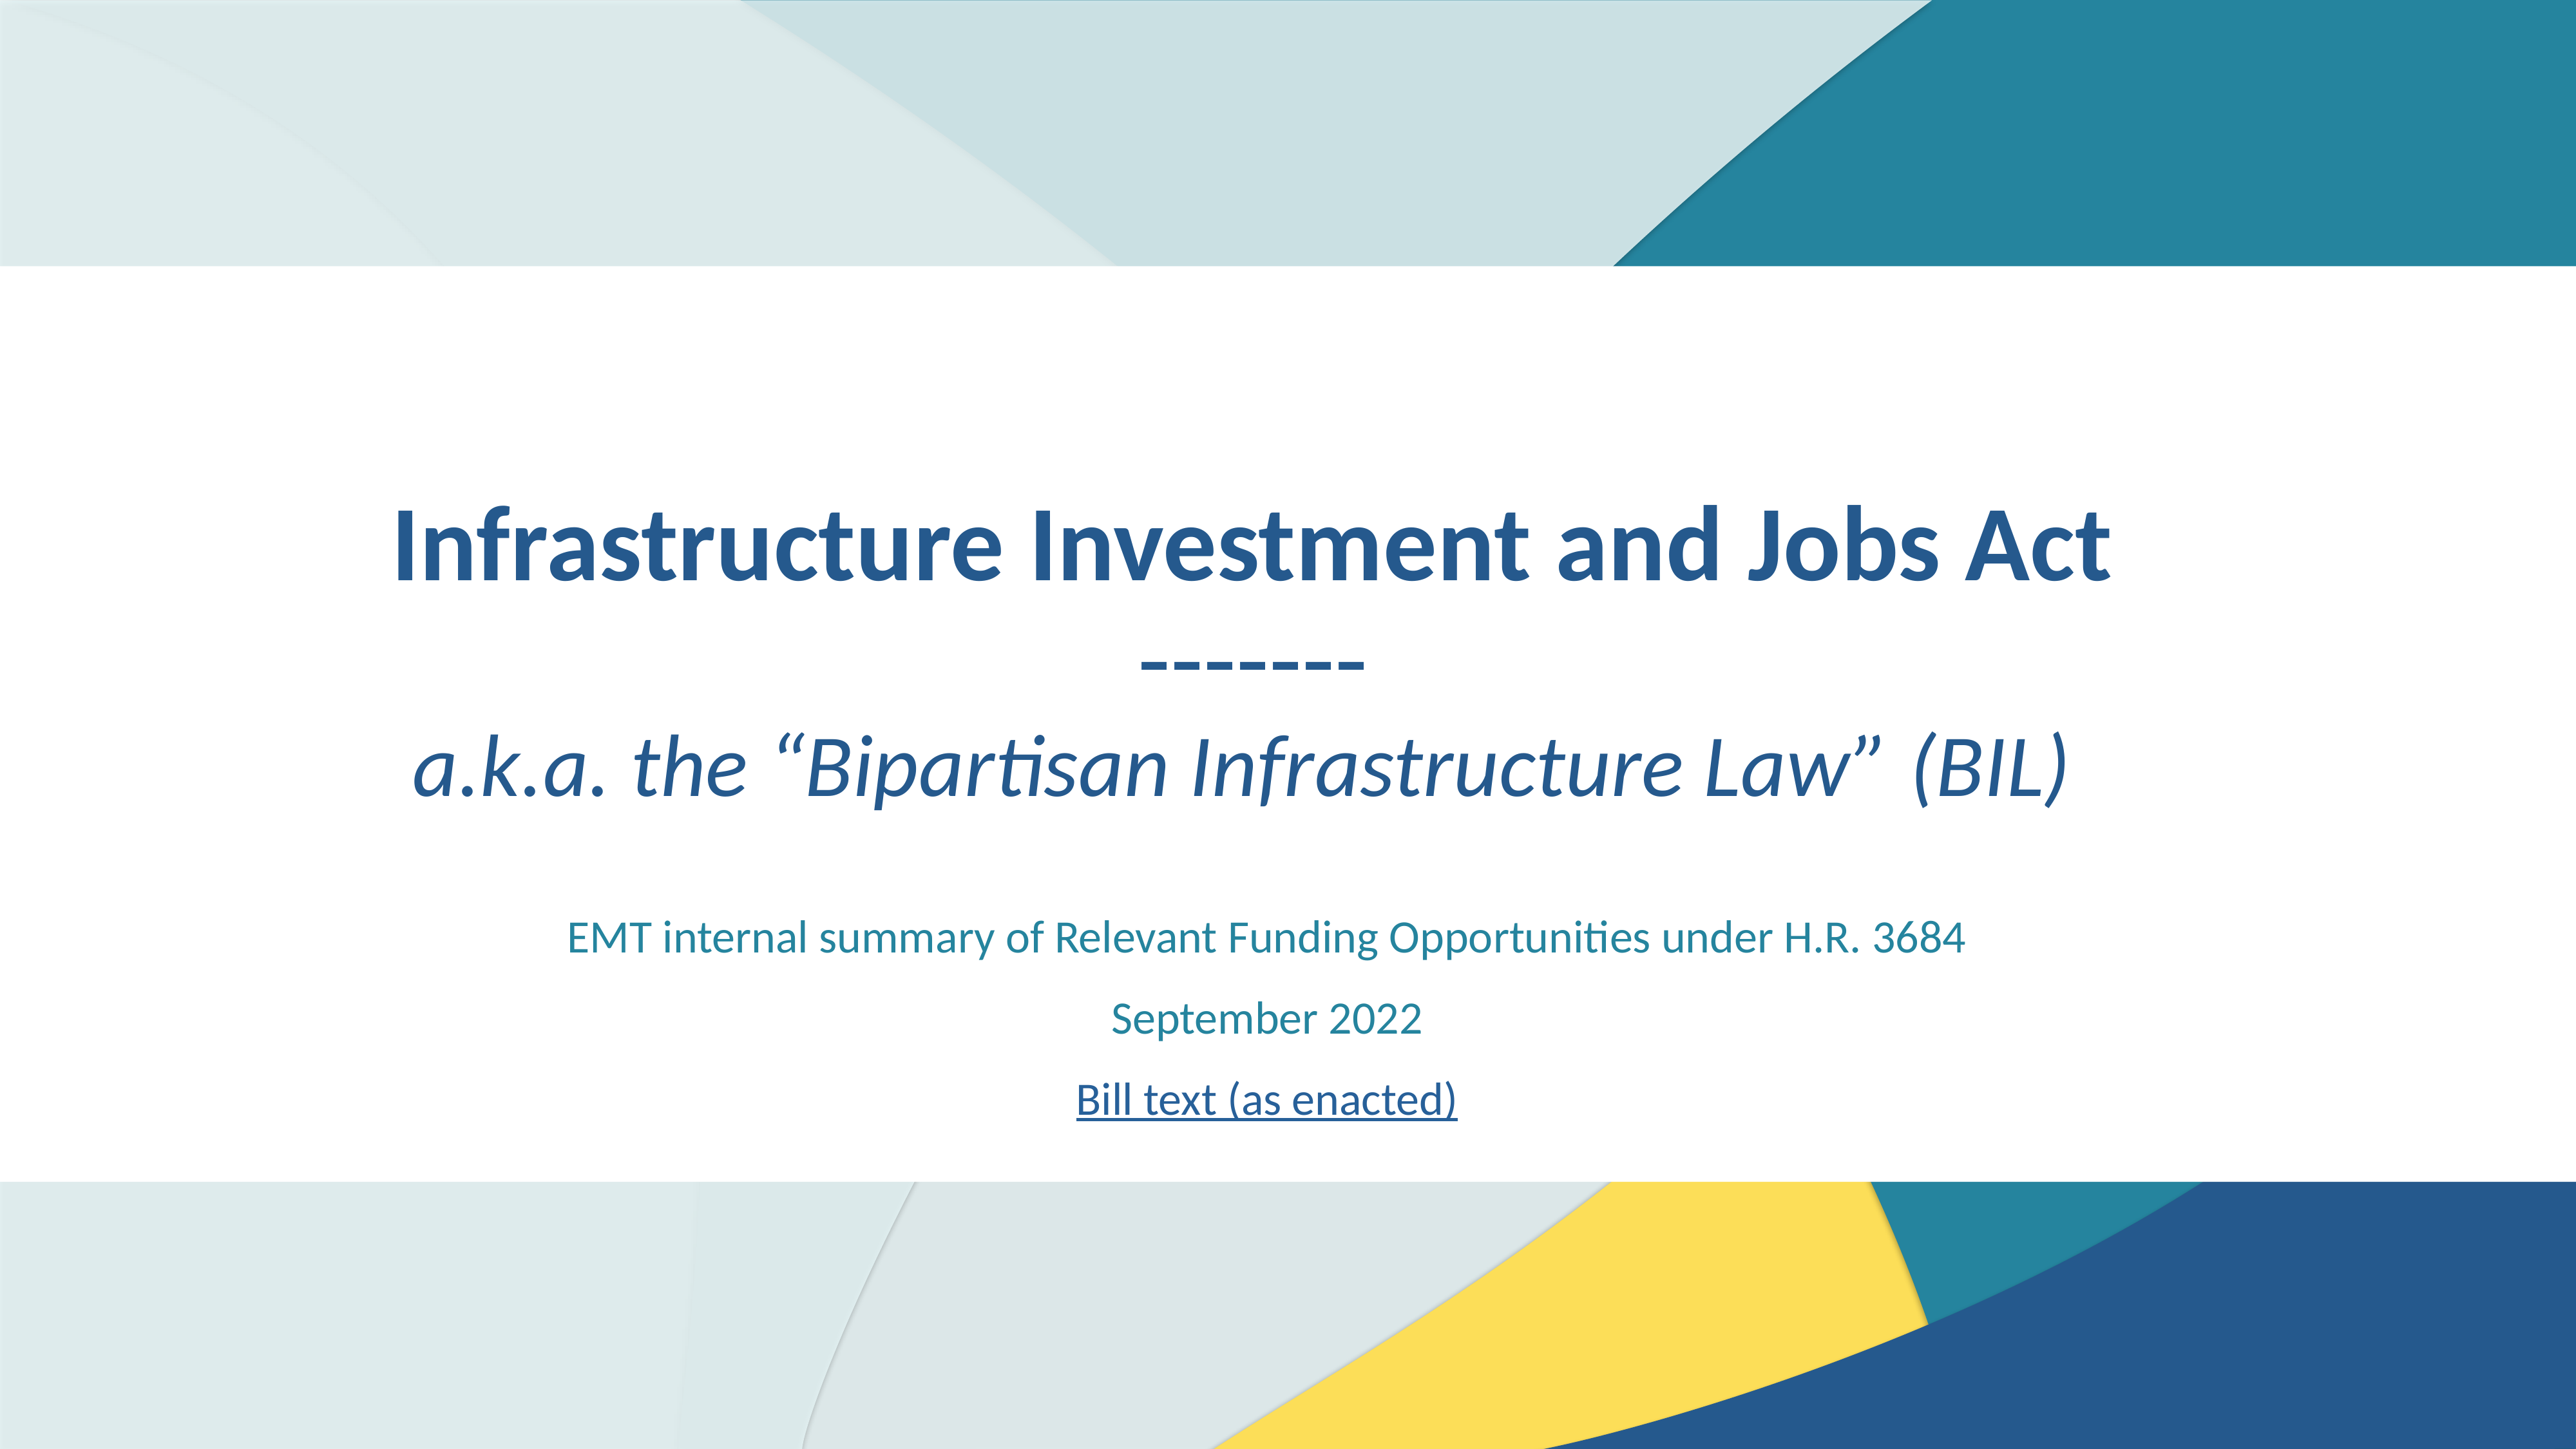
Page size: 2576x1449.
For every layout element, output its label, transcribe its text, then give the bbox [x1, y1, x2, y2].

title Infrastructure Investment and Jobs Act ------- a.k.a. the “Bipartisan Infrastructure Law” (BIL) [318, 472, 2188, 820]
subtitle EMT internal summary of Relevant Funding Opportunities under H.R. 3684 September 2022 Bill text (as enacted) [446, 820, 2088, 1132]
